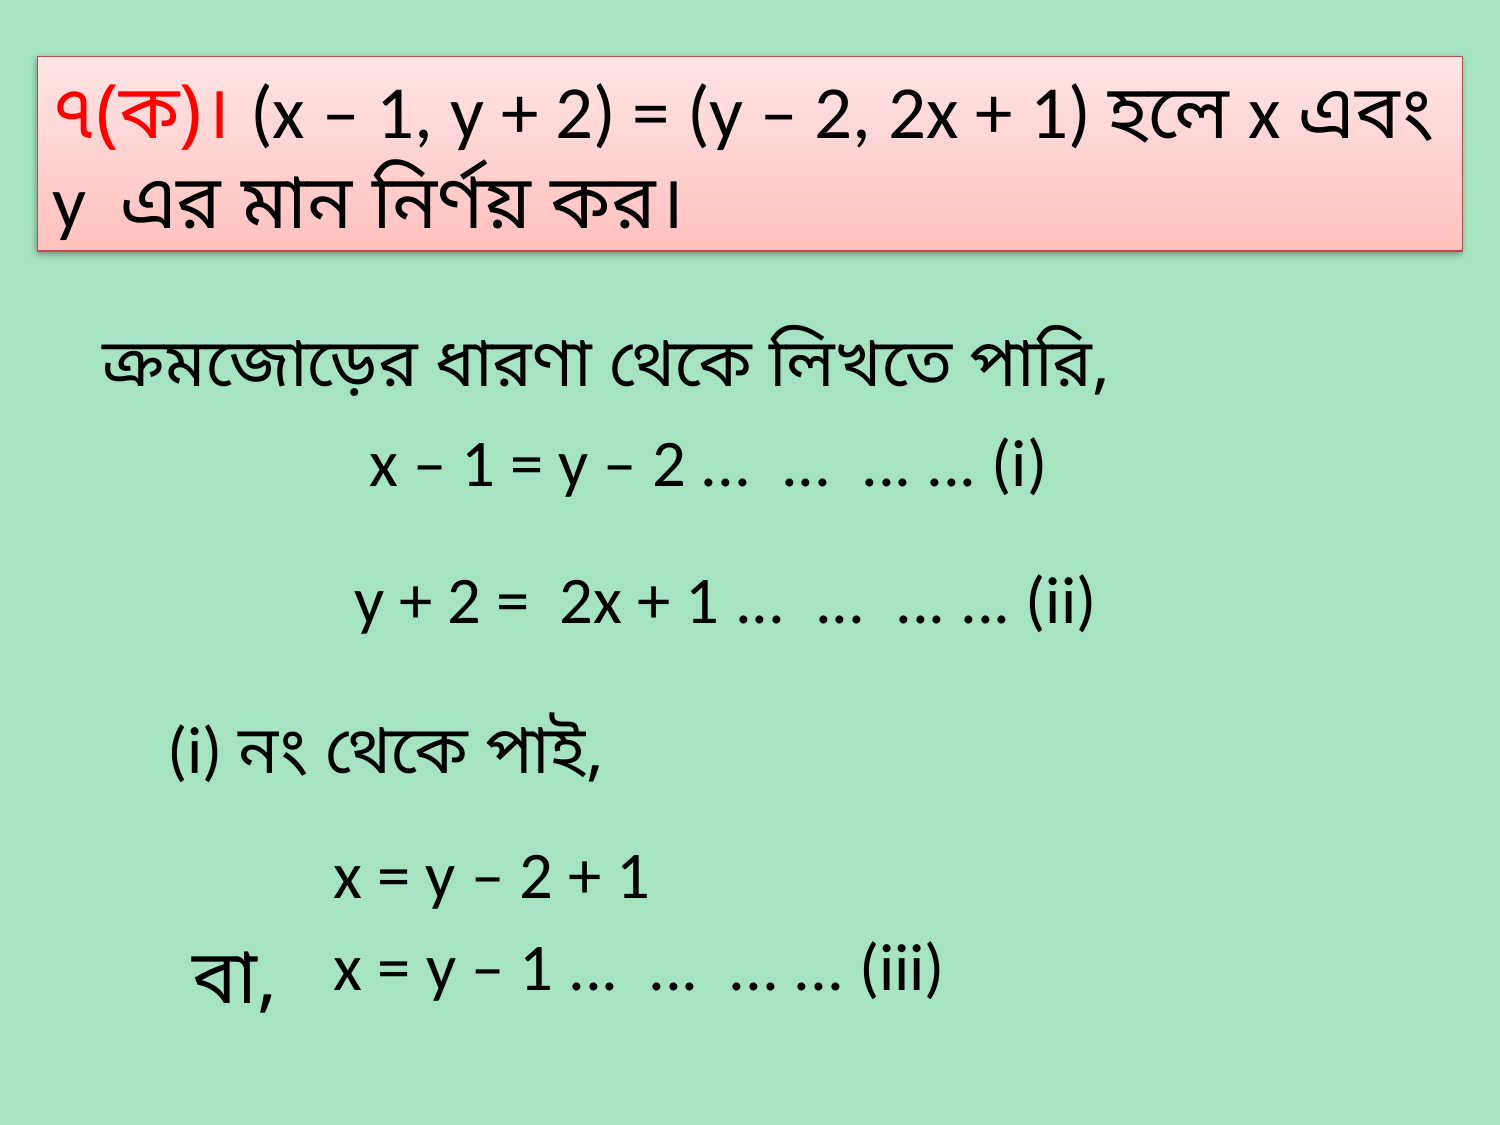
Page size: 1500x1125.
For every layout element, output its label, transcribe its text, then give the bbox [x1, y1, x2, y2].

text_box x – 1 = y – 2 ... ... ... ... (i) [354, 412, 1063, 508]
text_box ক্রমজোড়ের ধারণা থেকে লিখতে পারি, [87, 312, 1161, 408]
text_box x = y – 1 ... ... ... ... (iii) [319, 916, 961, 1012]
text_box x = y – 2 + 1 [319, 824, 666, 916]
text_box (i) নং থেকে পাই, [152, 699, 654, 795]
text_box বা, [177, 920, 292, 1026]
text_box y + 2 = 2x + 1 ... ... ... ... (ii) [324, 549, 1313, 645]
text_box ৭(ক)। (x – 1, y + 2) = (y – 2, 2x + 1) হলে x এবং y এর মান নির্ণয় কর। [37, 56, 1463, 252]
